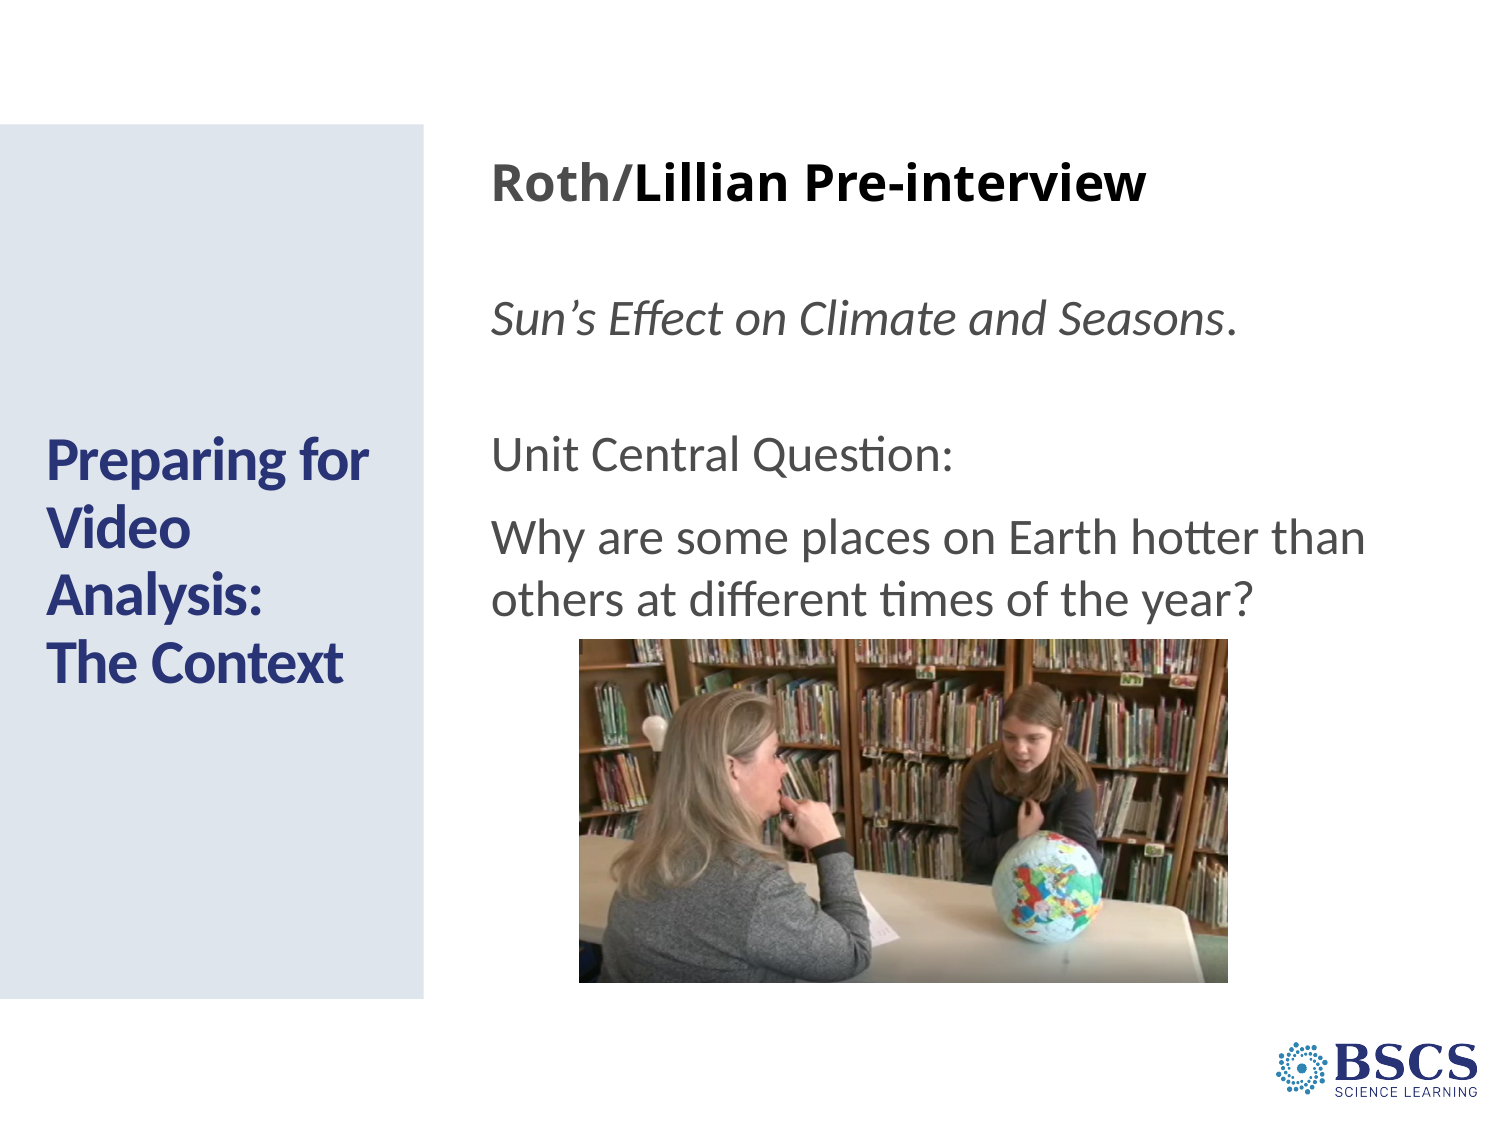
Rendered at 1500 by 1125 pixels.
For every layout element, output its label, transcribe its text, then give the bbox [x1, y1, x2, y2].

picture [1275, 1041, 1478, 1098]
picture [579, 639, 1228, 983]
list Roth/Lillian Pre-interview Sun’s Effect on Climate and Seasons. Unit Central Question: Why are some places on Earth hotter than others at different times of the year? [475, 142, 1469, 640]
title Preparing for Video Analysis: The Context [31, 184, 394, 940]
